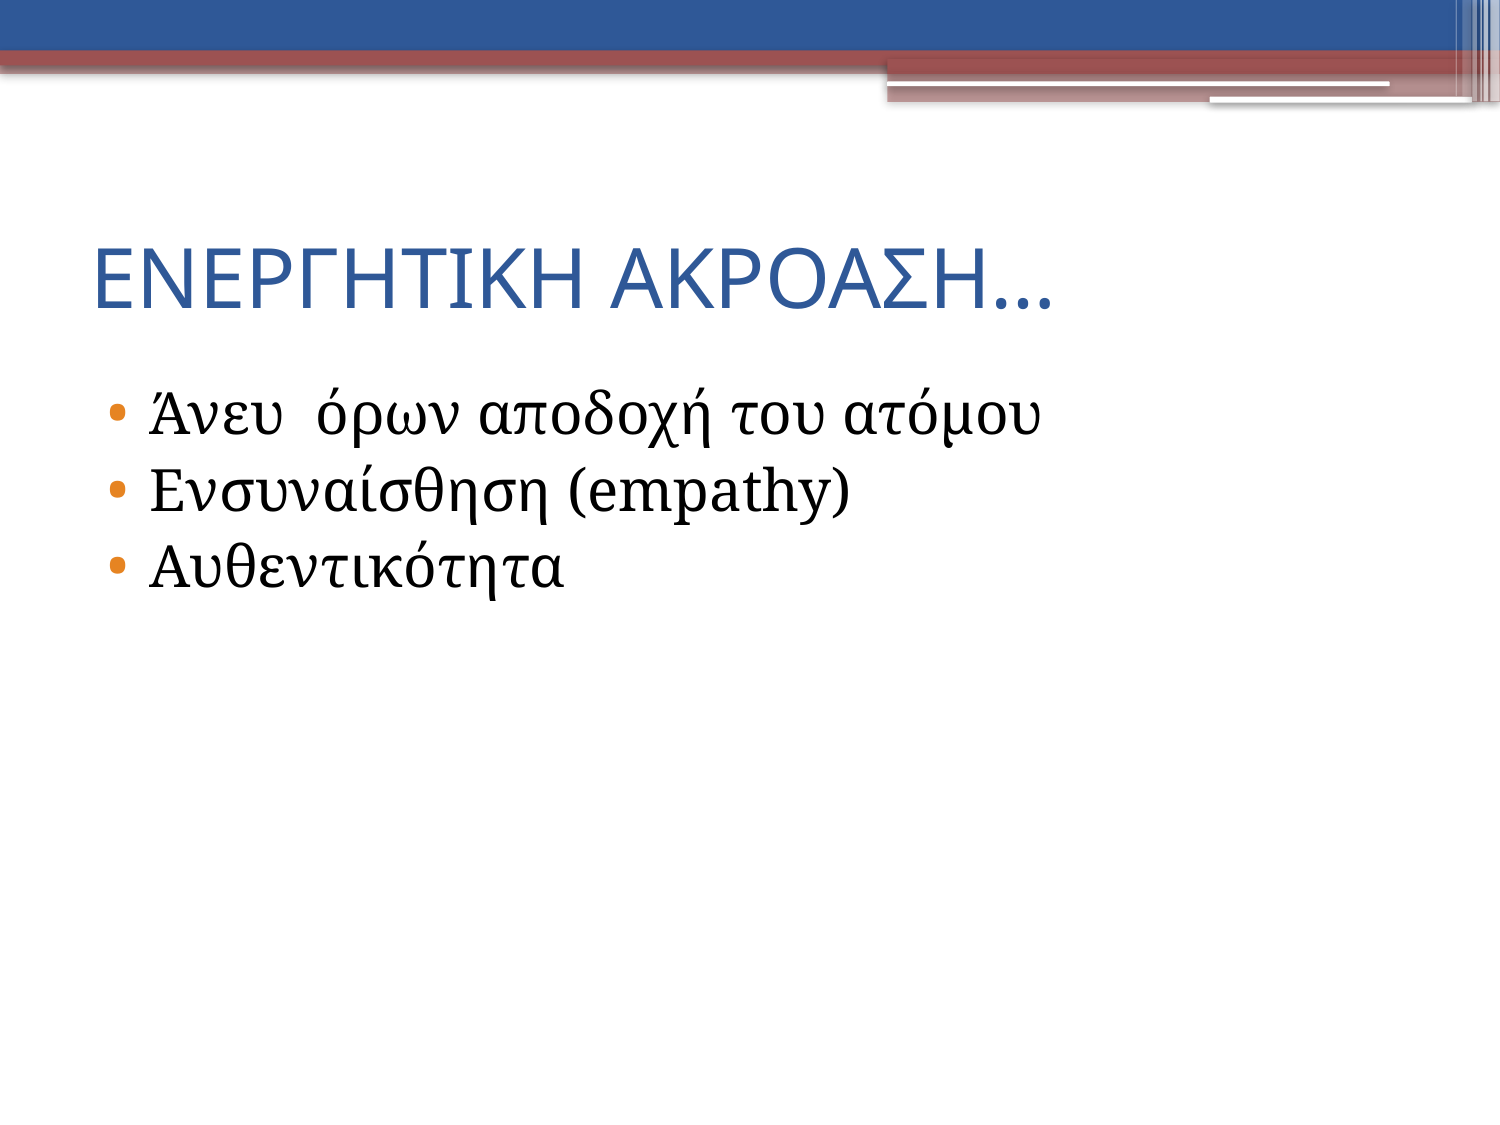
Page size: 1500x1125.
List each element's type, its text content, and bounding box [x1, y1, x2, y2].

title ΕΝΕΡΓΗΤΙΚΗ ΑΚΡΟΑΣΗ… [75, 187, 1425, 363]
list Άνευ όρων αποδοχή του ατόμου Ενσυναίσθηση (empathy) Αυθεντικότητα [75, 369, 1425, 1079]
